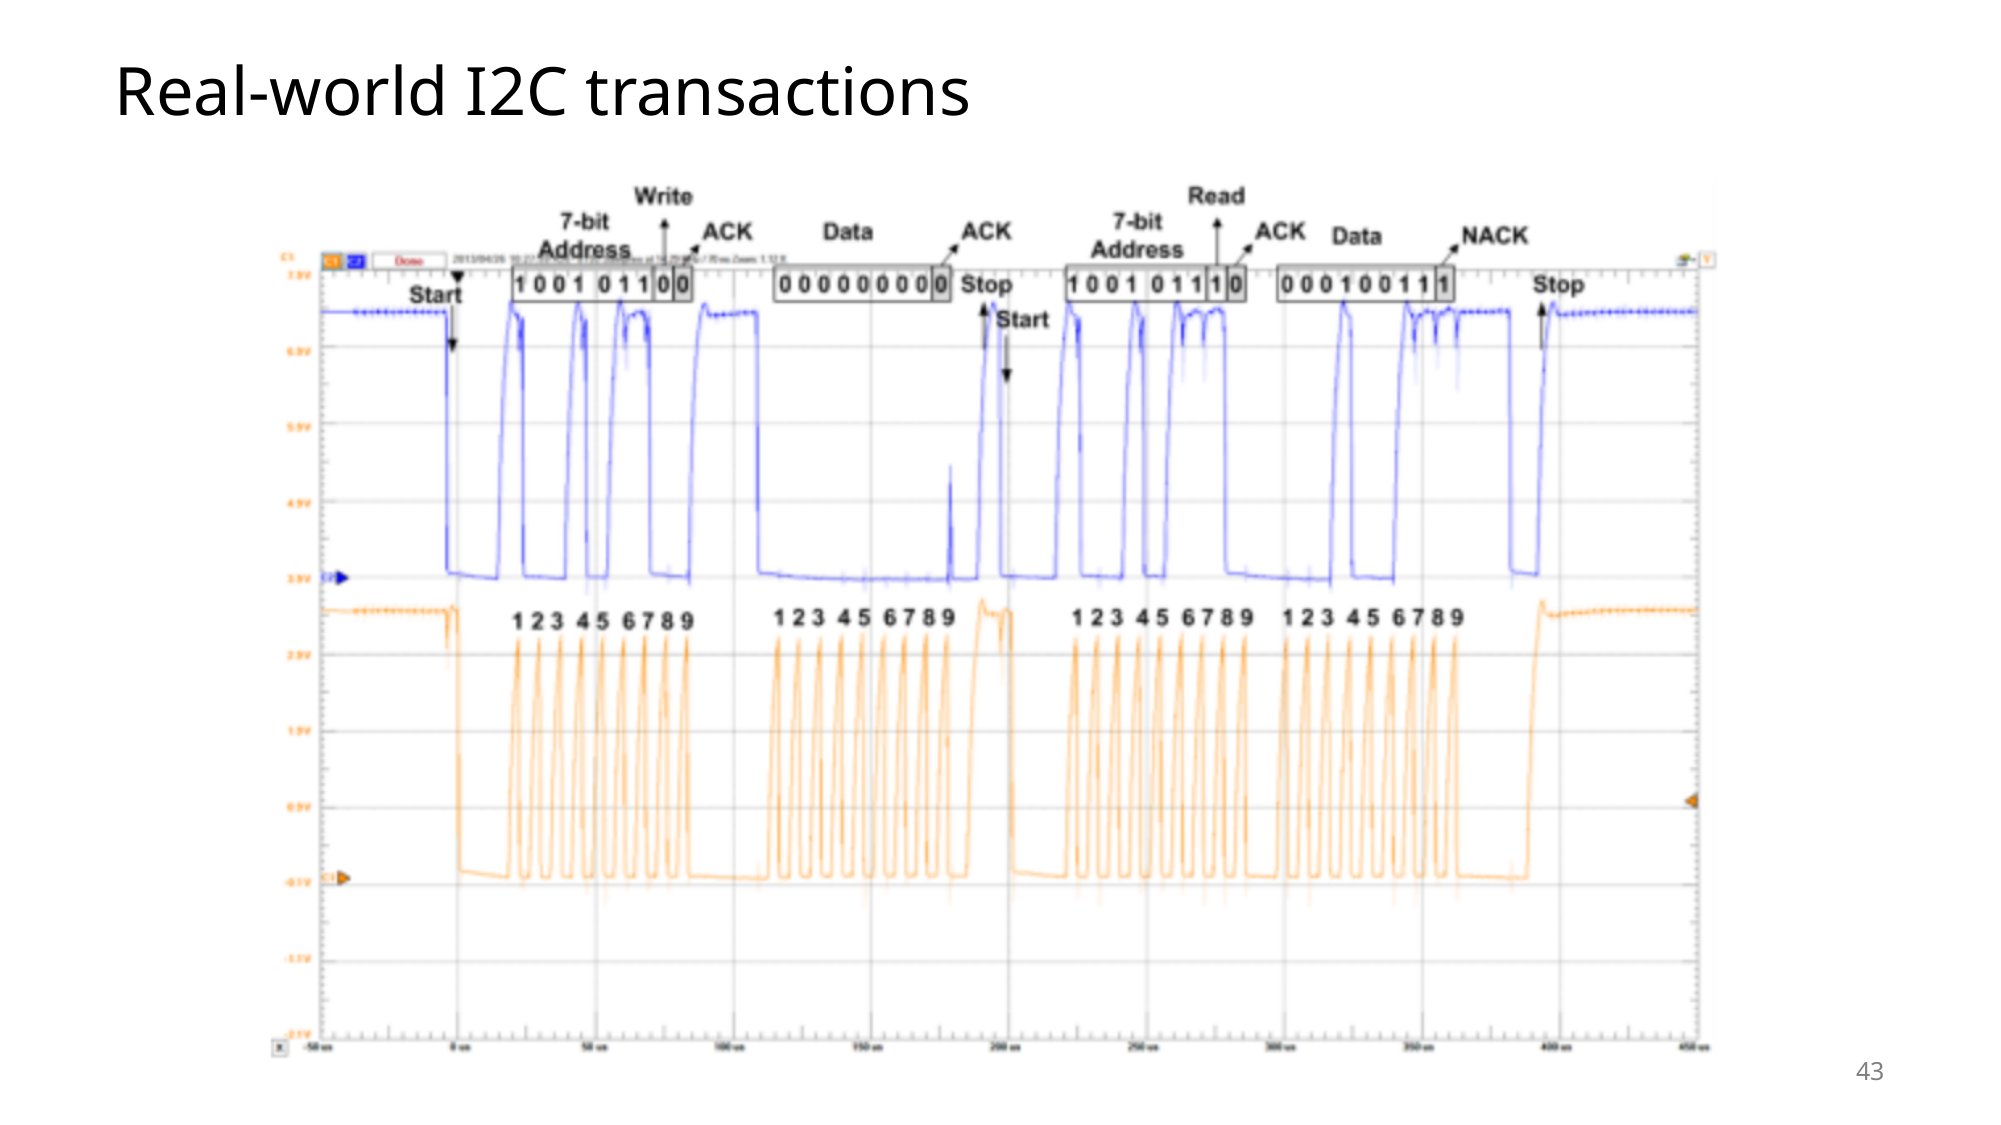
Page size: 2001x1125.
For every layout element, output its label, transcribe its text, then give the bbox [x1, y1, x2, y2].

title Real-world I2C transactions [99, 37, 1900, 150]
picture [270, 154, 1730, 1088]
slide_number 43 [1749, 1042, 1900, 1103]
